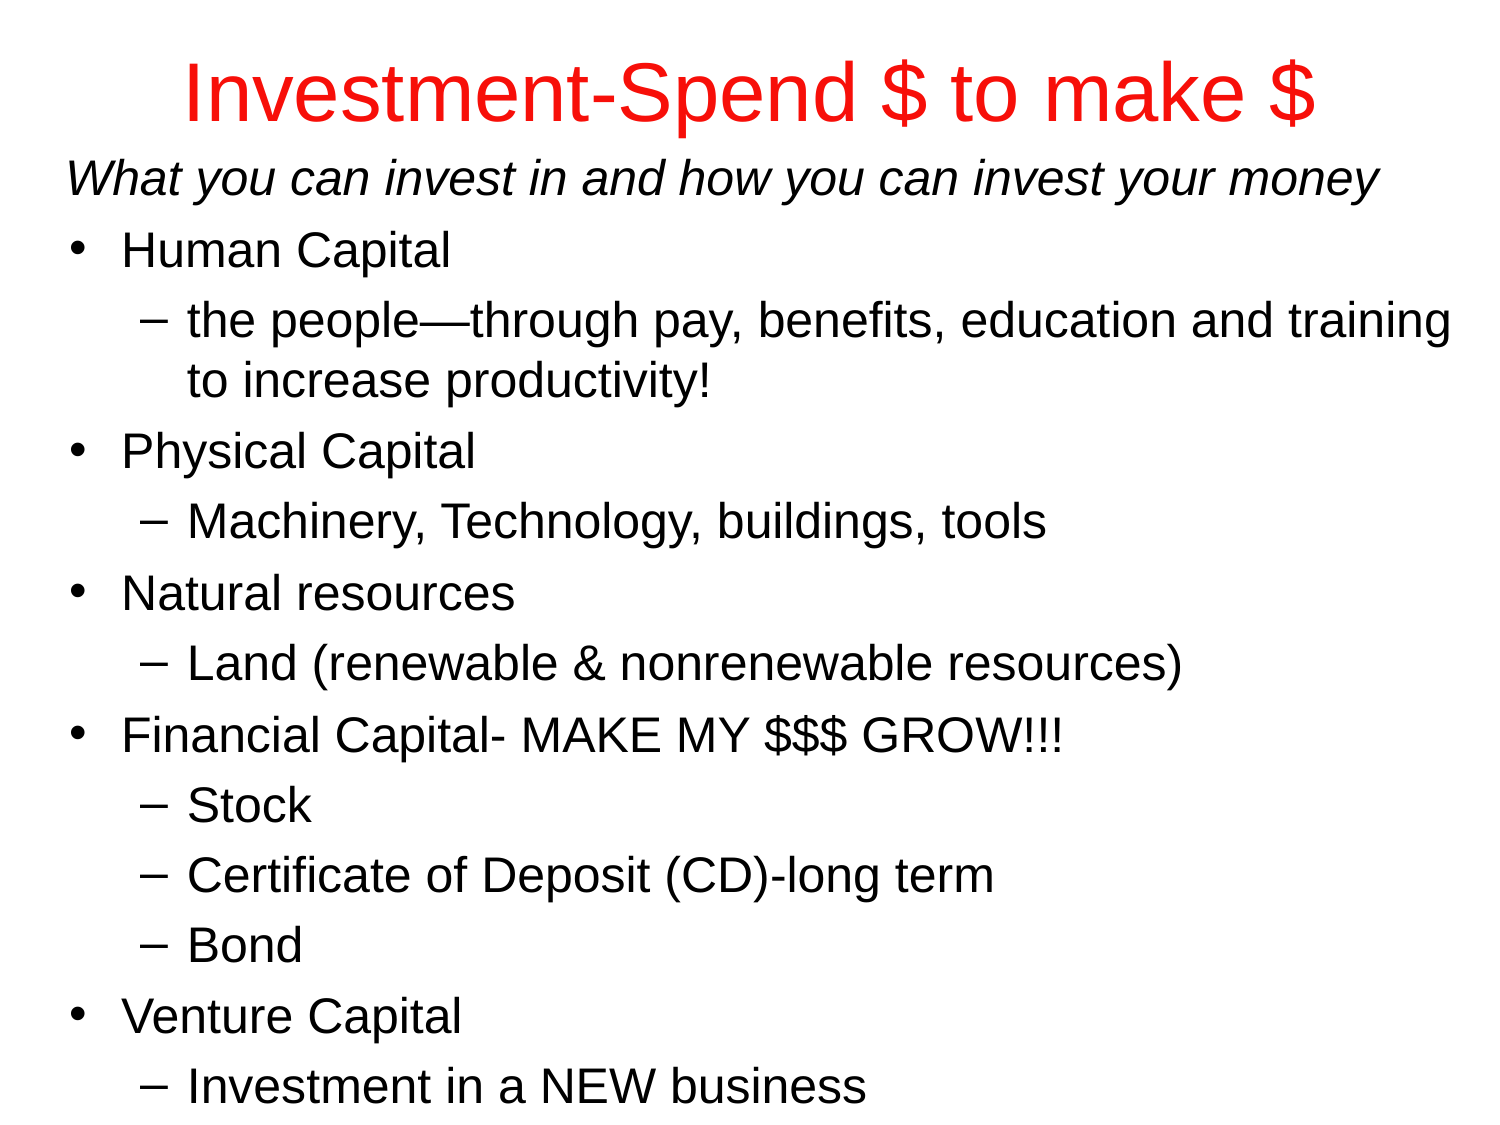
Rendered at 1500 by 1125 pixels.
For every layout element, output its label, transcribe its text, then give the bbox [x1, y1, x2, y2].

list What you can invest in and how you can invest your money Human Capital the people—through pay, benefits, education and training to increase productivity! Physical Capital Machinery, Technology, buildings, tools Natural resources Land (renewable & nonrenewable resources) Financial Capital- MAKE MY $$$ GROW!!! Stock Certificate of Deposit (CD)-long term Bond Venture Capital Investment in a NEW business [50, 137, 1500, 1125]
title Investment-Spend $ to make $ [137, 37, 1363, 137]
